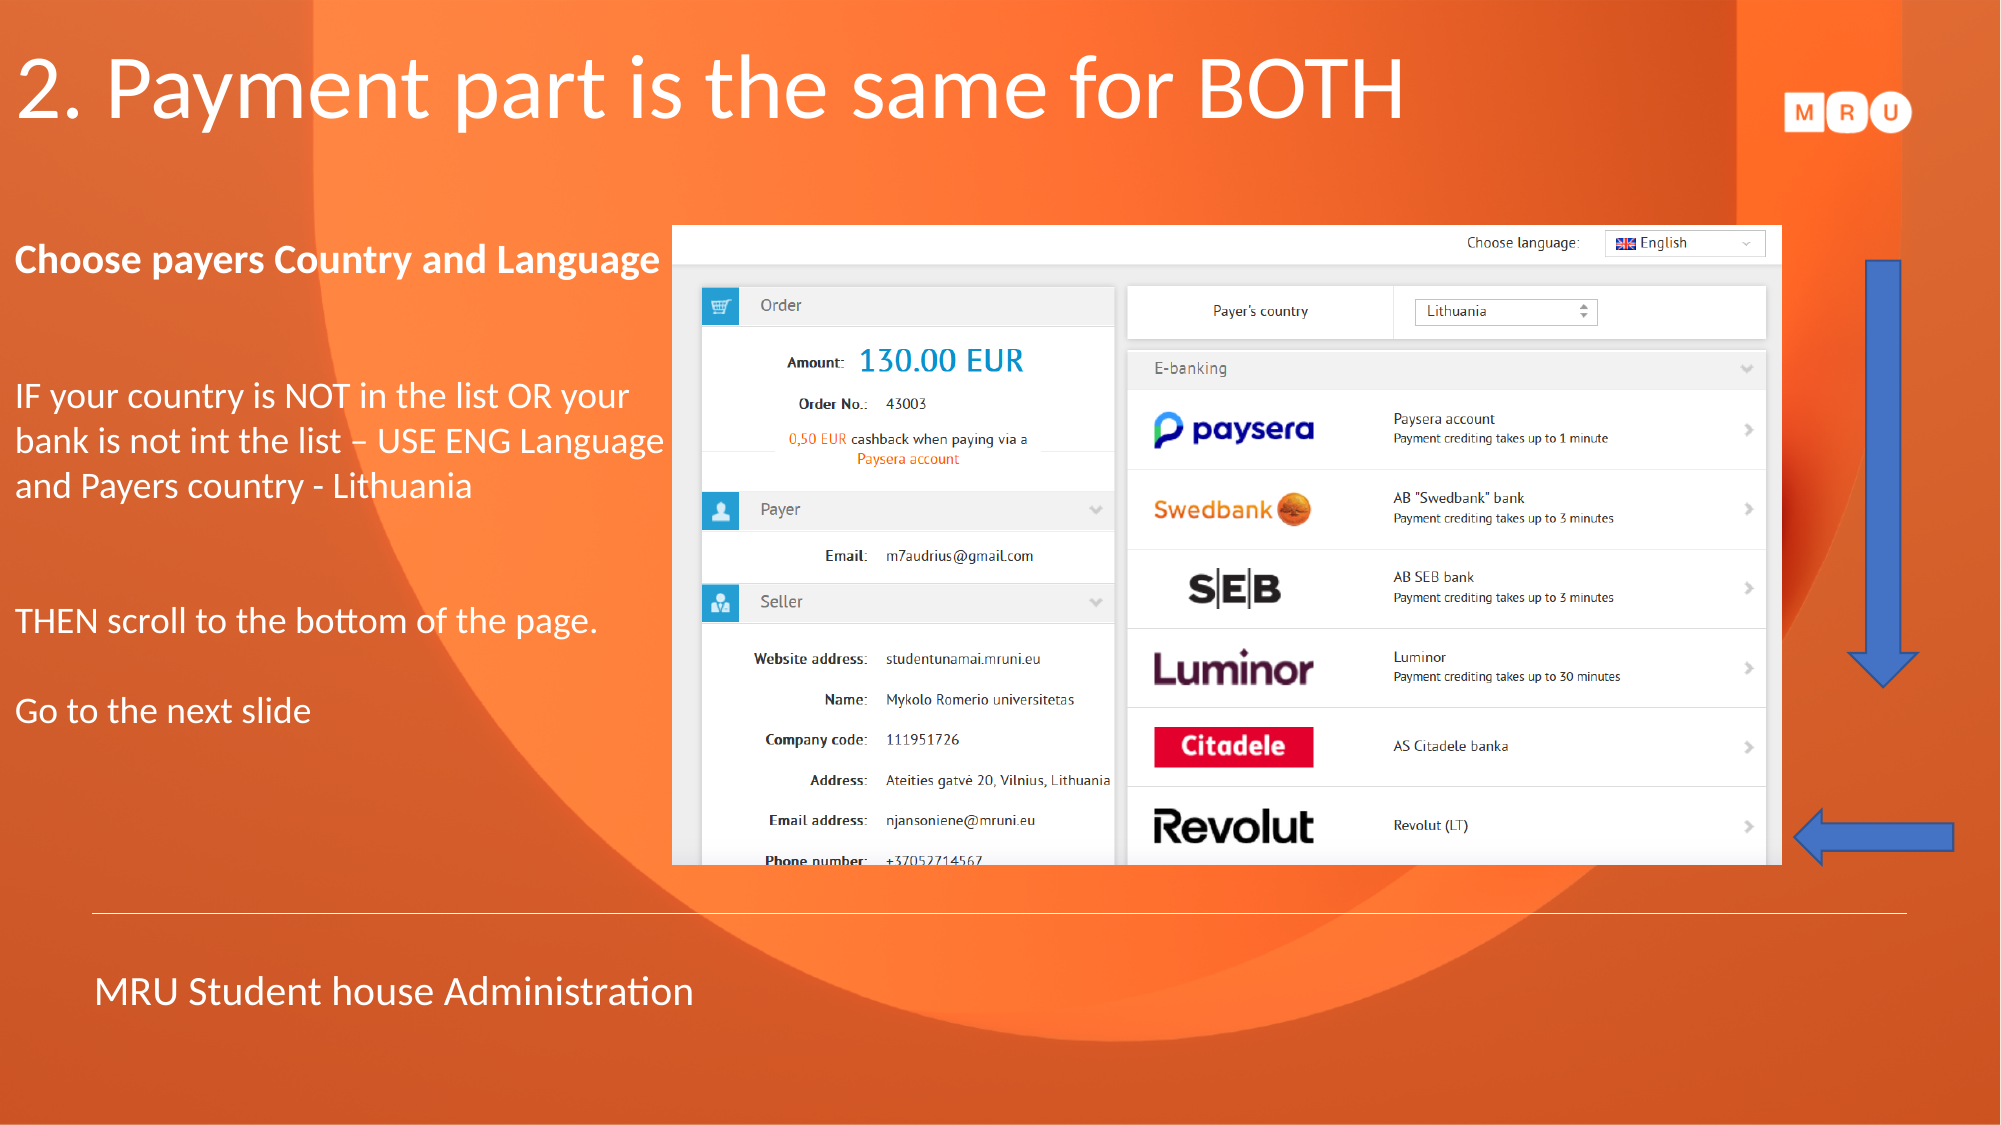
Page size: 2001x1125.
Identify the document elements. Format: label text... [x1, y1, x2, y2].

list MRU Student house Administration [78, 958, 870, 1084]
text_box [1792, 807, 1955, 867]
text_box Choose payers Country and Language IF your country is NOT in the list OR your bank is not int the list – USE ENG Language and Payers country - Lithuania THEN scroll to the bottom of the page. Go to the next slide [0, 223, 692, 739]
list 2. Payment part is the same for BOTH [0, 0, 1872, 242]
text_box [1846, 259, 1920, 689]
picture [0, 0, 2001, 1125]
